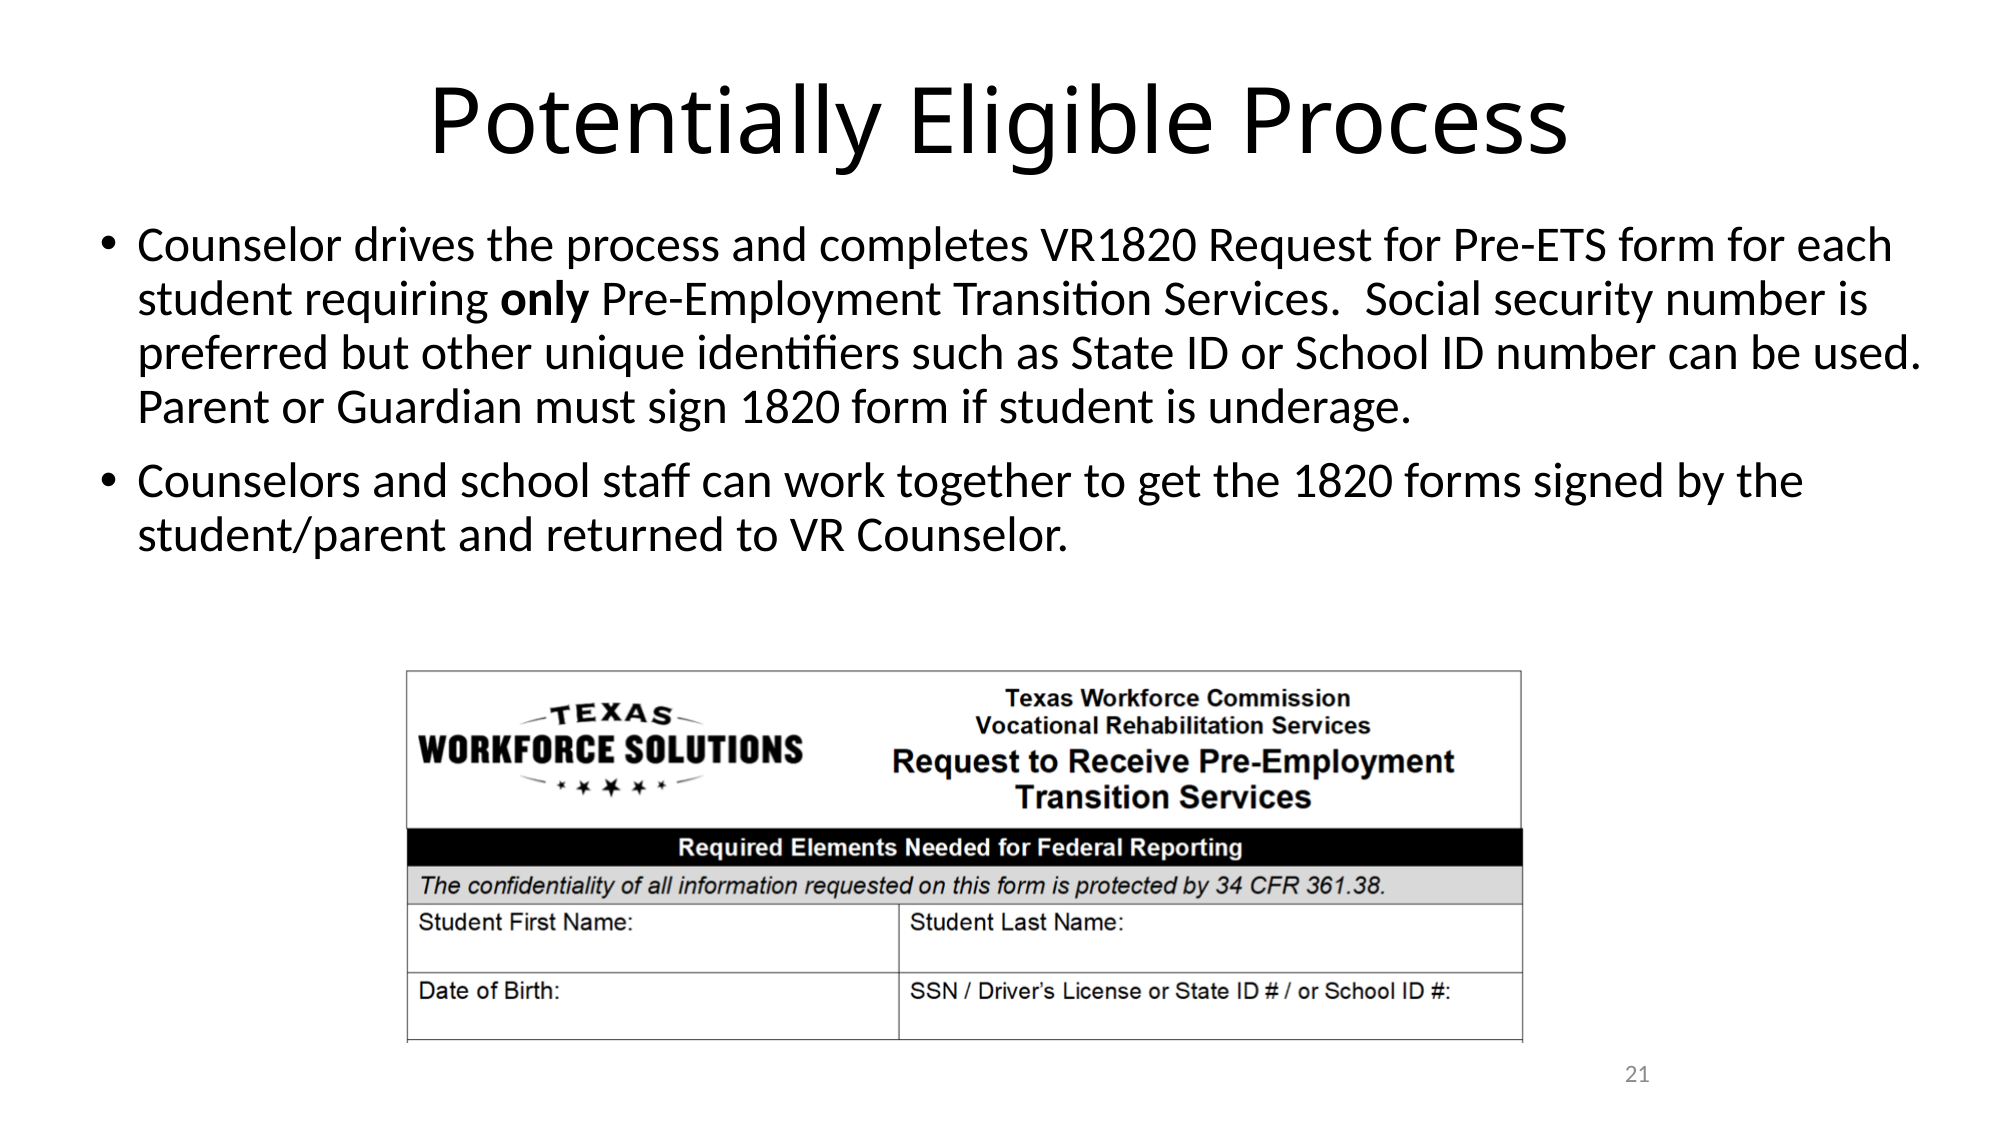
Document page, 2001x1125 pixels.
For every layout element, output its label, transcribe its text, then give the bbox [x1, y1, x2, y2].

picture [385, 629, 1562, 1043]
slide_number 21 [1412, 1042, 1863, 1103]
list Counselor drives the process and completes VR1820 Request for Pre-ETS form for each student requiring only Pre-Employment Transition Services. Social security number is preferred but other unique identifiers such as State ID or School ID number can be used. Parent or Guardian must sign 1820 form if student is underage. Counselors and school staff can work together to get the 1820 forms signed by the student/parent and returned to VR Counselor. [84, 210, 1970, 698]
title Potentially Eligible Process [137, 15, 1863, 210]
